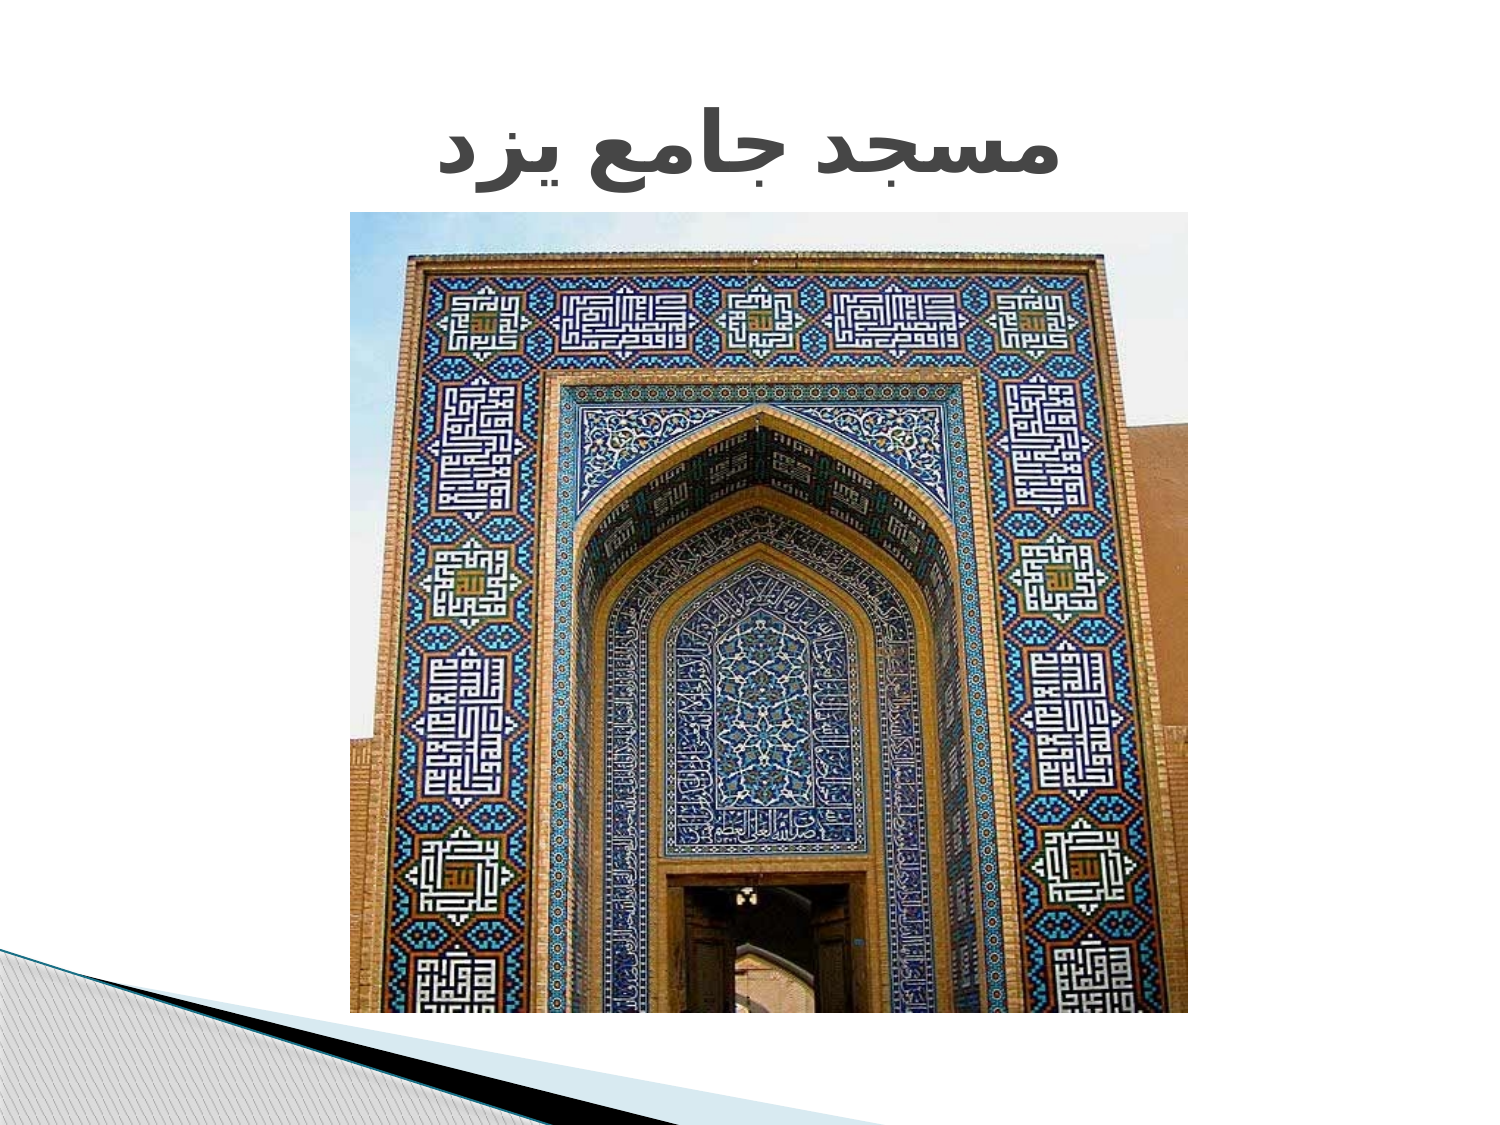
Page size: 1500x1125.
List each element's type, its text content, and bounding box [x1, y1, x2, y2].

title مسجد جامع یزد [75, 45, 1425, 233]
picture [349, 212, 1188, 1013]
